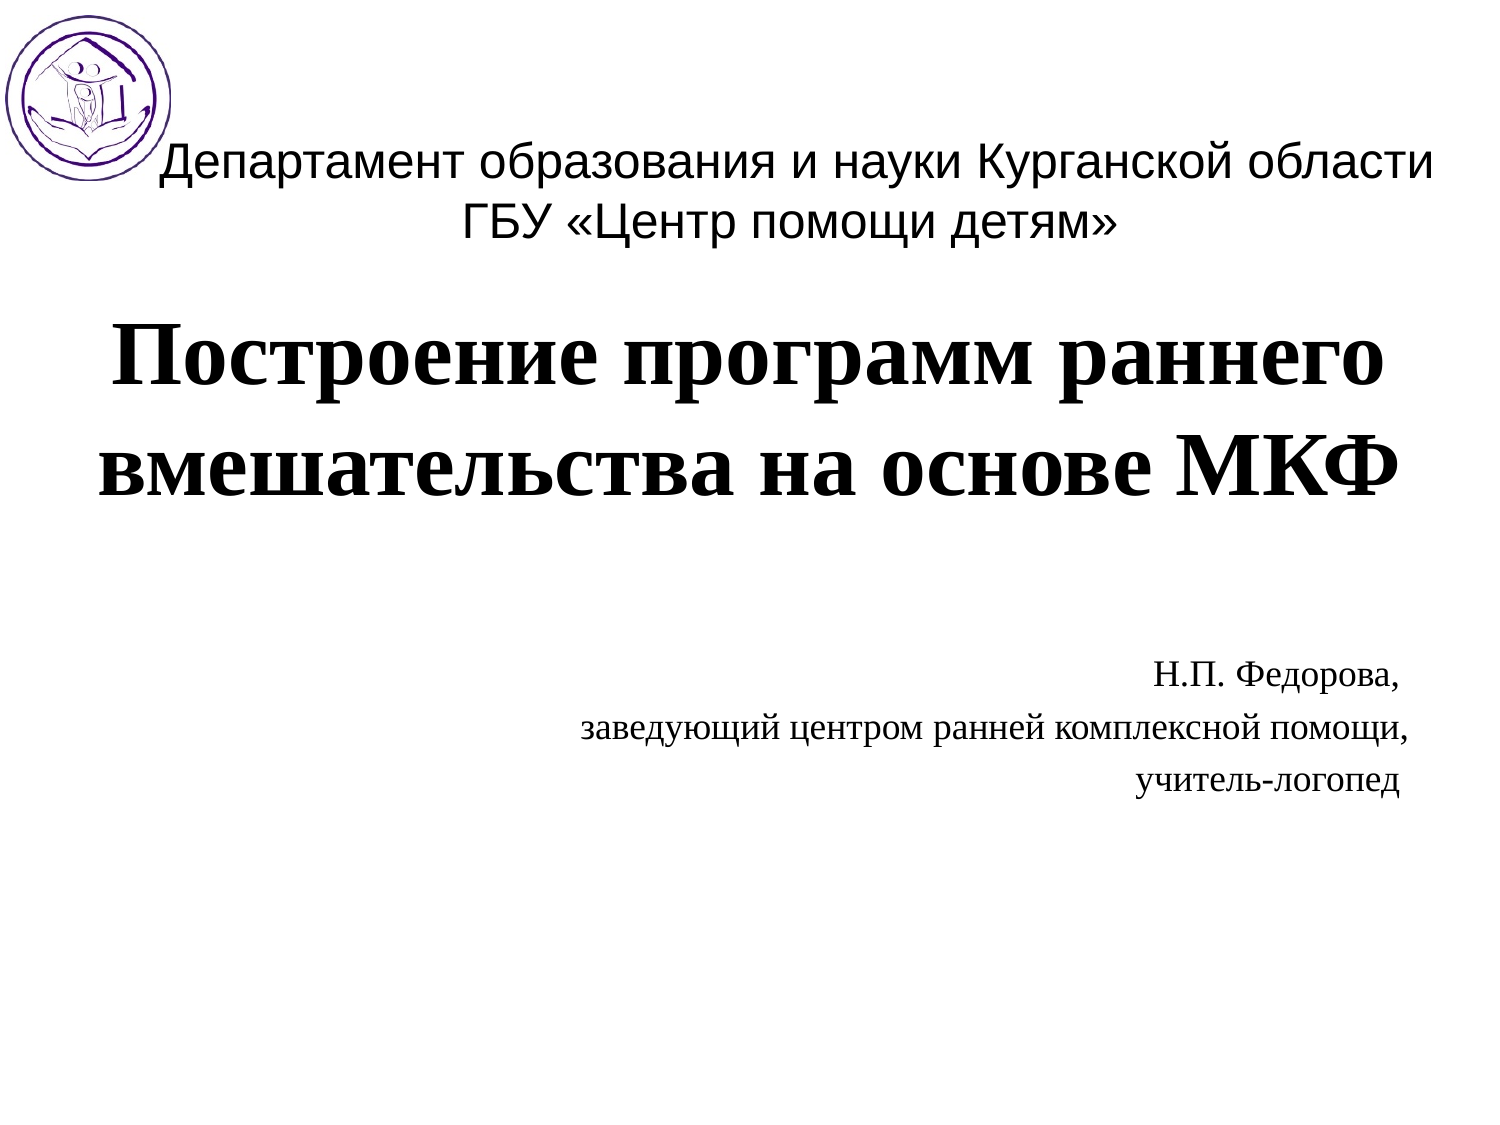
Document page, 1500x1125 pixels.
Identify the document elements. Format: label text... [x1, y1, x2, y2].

list Построение программ раннего вмешательства на основе МКФ Н.П. Федорова, заведующий центром ранней комплексной помощи, учитель-логопед [75, 285, 1425, 1005]
text_box Департамент образования и науки Курганской области ГБУ «Центр помощи детям» [123, 54, 1471, 322]
picture [5, 14, 172, 181]
